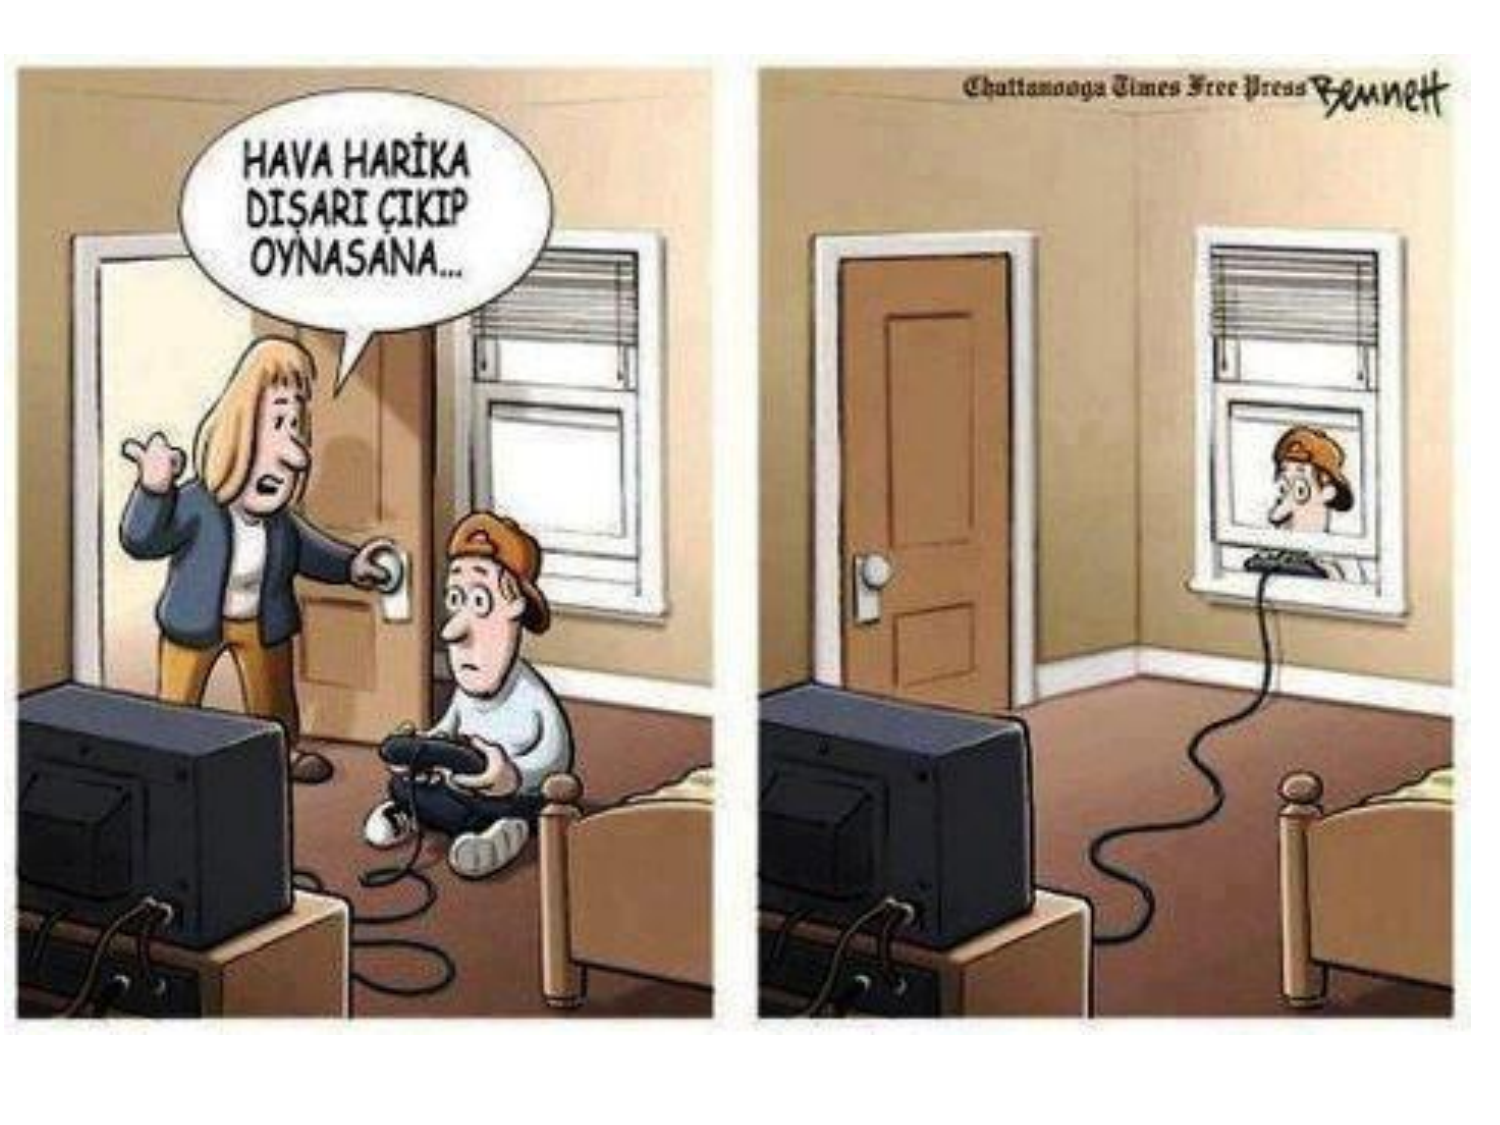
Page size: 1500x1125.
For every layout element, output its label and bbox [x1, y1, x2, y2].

picture [4, 54, 1471, 1036]
